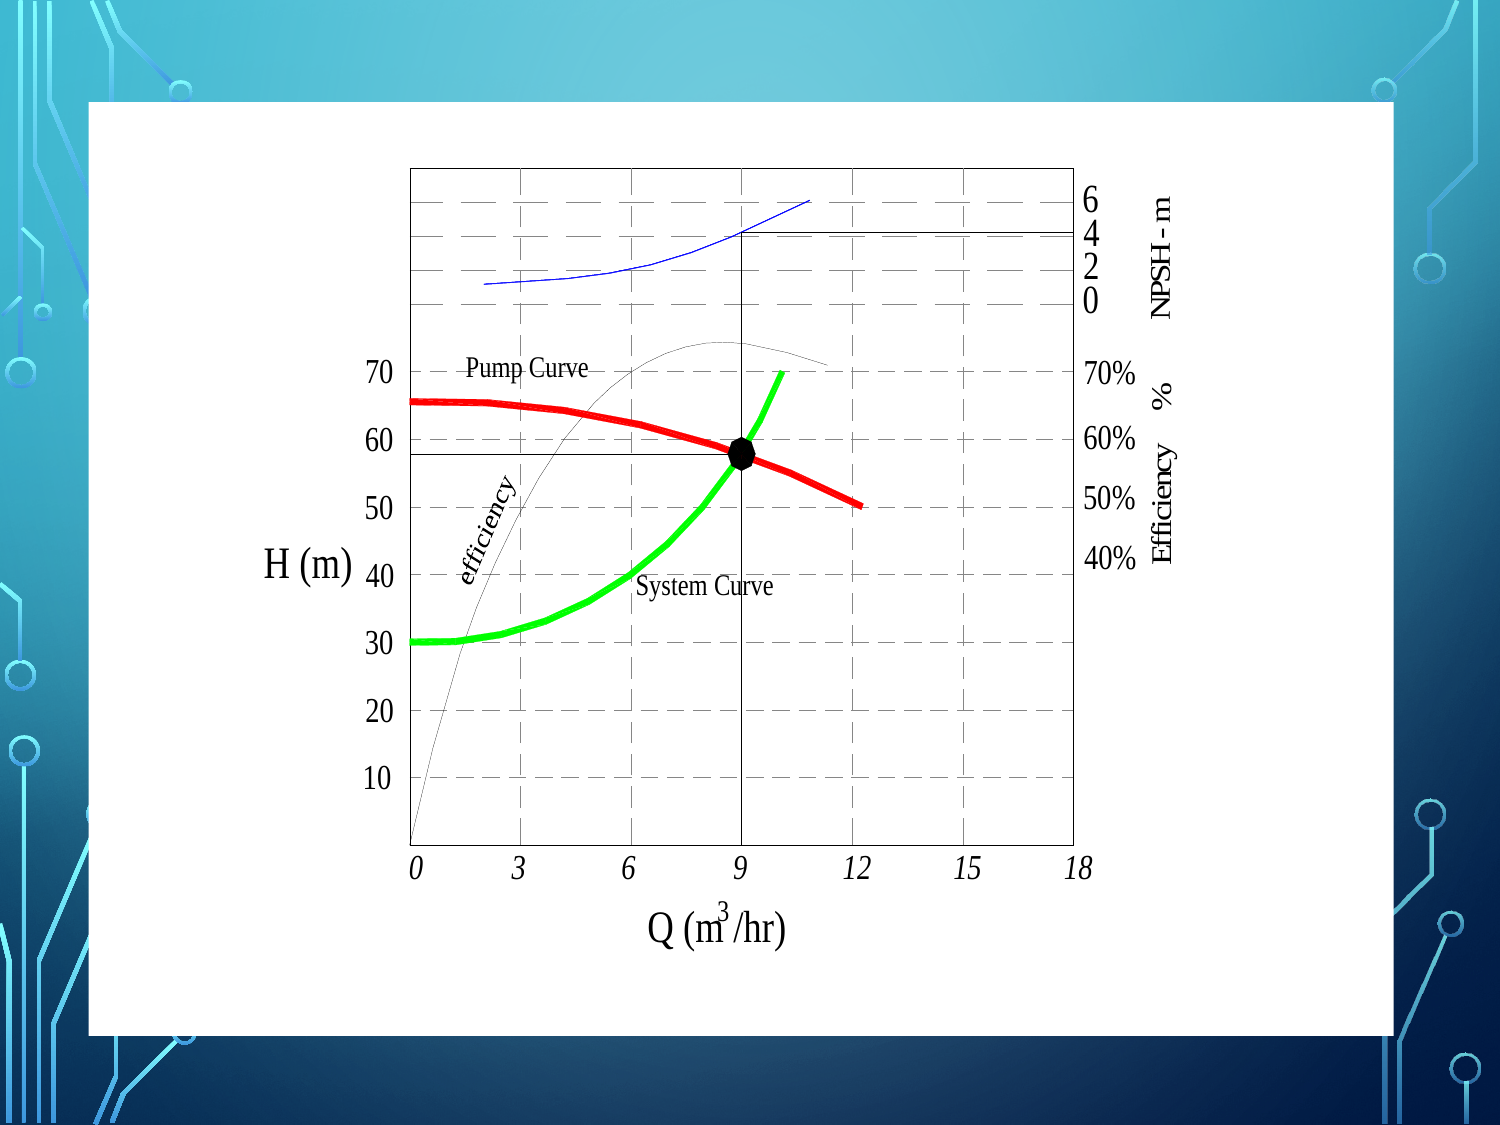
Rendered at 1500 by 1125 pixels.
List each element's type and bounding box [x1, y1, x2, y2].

text_box [88, 102, 1394, 1036]
